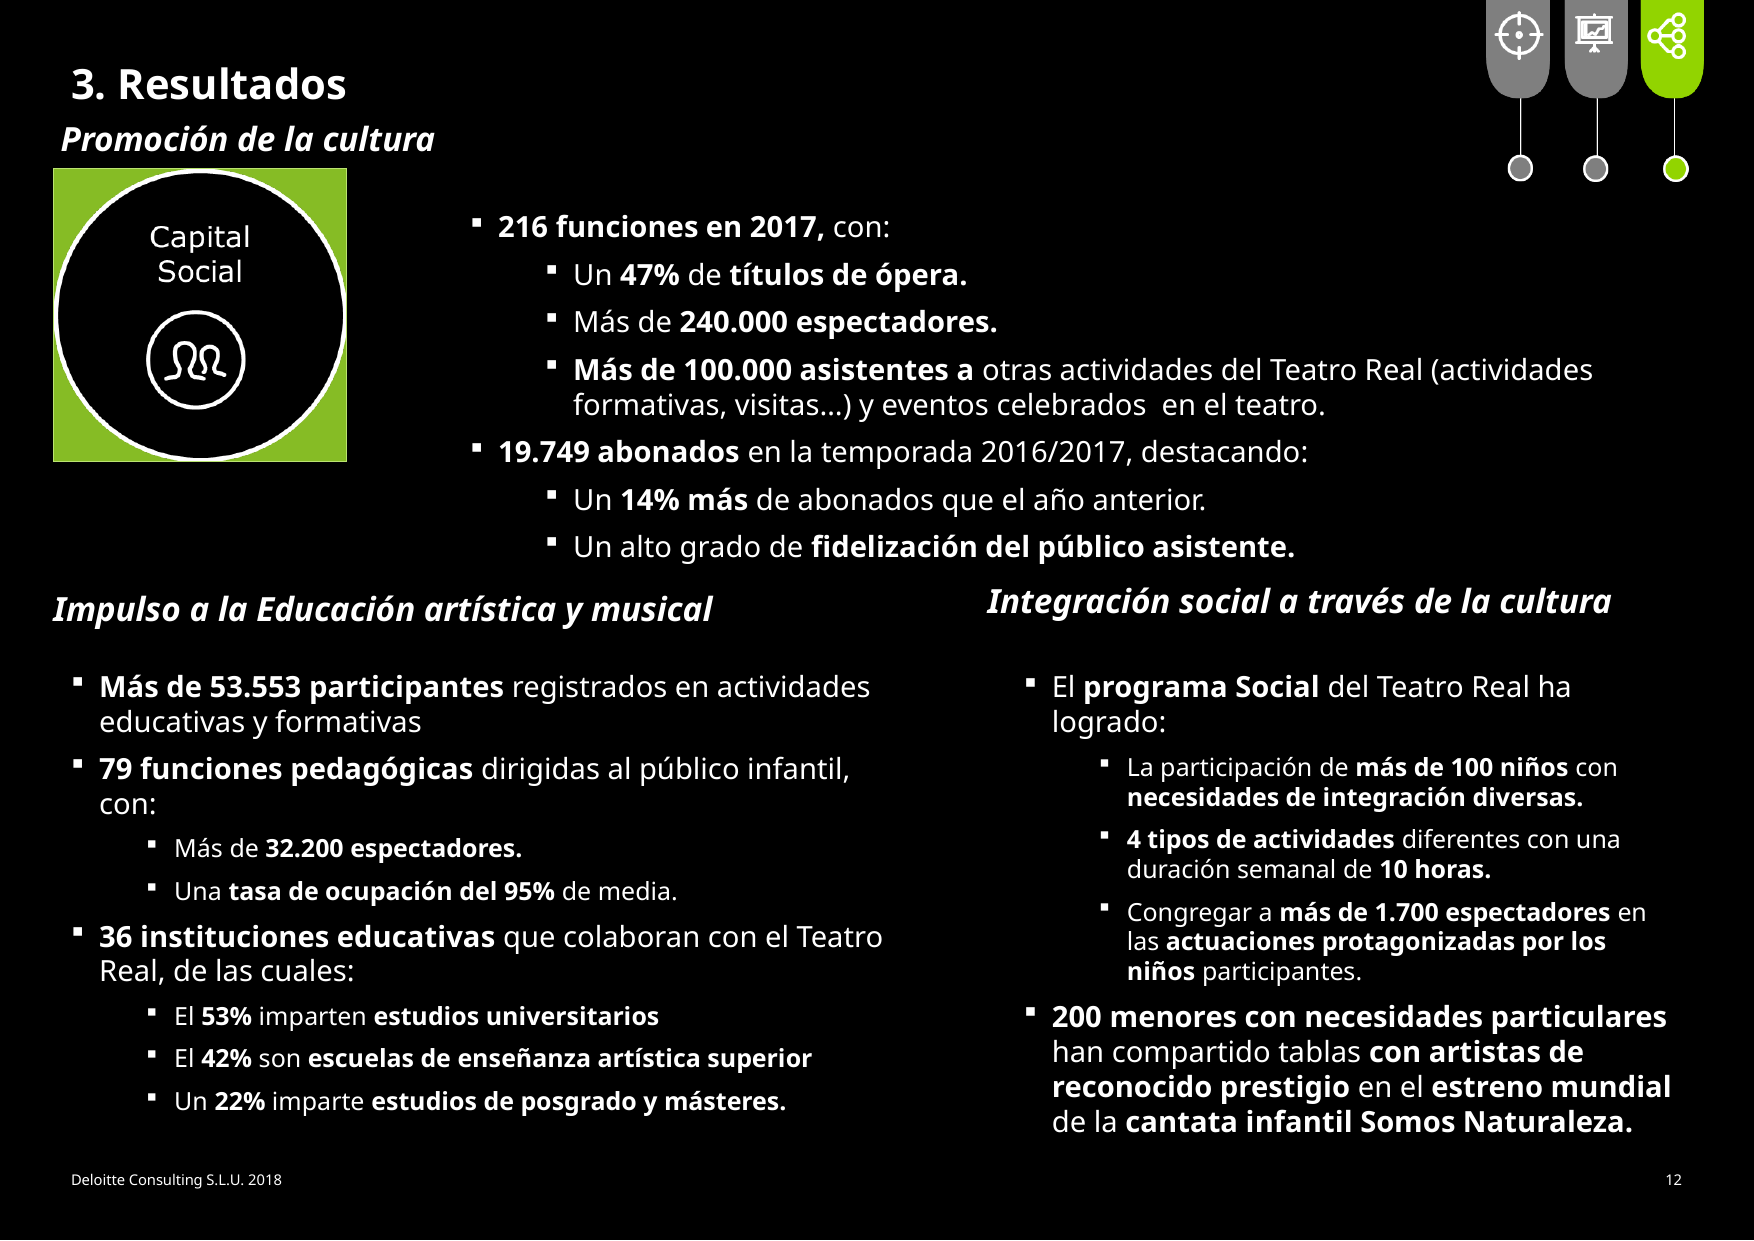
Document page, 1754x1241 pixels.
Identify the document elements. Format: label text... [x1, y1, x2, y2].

text_box Promoción de la cultura [60, 117, 903, 158]
text_box El programa Social del Teatro Real ha logrado: La participación de más de 100 niños con necesidades de integración diversas. 4 tipos de actividades diferentes con una duración semanal de 10 horas. Congregar a más de 1.700 espectadores en las actuaciones protagonizadas por los niños participantes. 200 menores con necesidades particulares han compartido tablas con artistas de reconocido prestigio en el estreno mundial de la cantata infantil Somos Naturaleza. [1008, 661, 1691, 1146]
picture [1486, 0, 1704, 182]
text_box 216 funciones en 2017, con: Un 47% de títulos de ópera. Más de 240.000 espectadores. Más de 100.000 asistentes a otras actividades del Teatro Real (actividades formativas, visitas…) y eventos celebrados en el teatro. 19.749 abonados en la temporada 2016/2017, destacando: Un 14% más de abonados que el año anterior. Un alto grado de fidelización del público asistente. [470, 208, 1732, 564]
picture [53, 168, 347, 462]
text_box Más de 53.553 participantes registrados en actividades educativas y formativas 79 funciones pedagógicas dirigidas al público infantil, con: Más de 32.200 espectadores. Una tasa de ocupación del 95% de media. 36 instituciones educativas que colaboran con el Teatro Real, de las cuales: El 53% imparten estudios universitarios El 42% son escuelas de enseñanza artística superior Un 22% imparte estudios de posgrado y másteres. [71, 668, 892, 1158]
title 3. Resultados [71, 57, 1481, 118]
text_box Integración social a través de la cultura [987, 580, 1737, 621]
text_box Impulso a la Educación artística y musical [53, 587, 887, 628]
